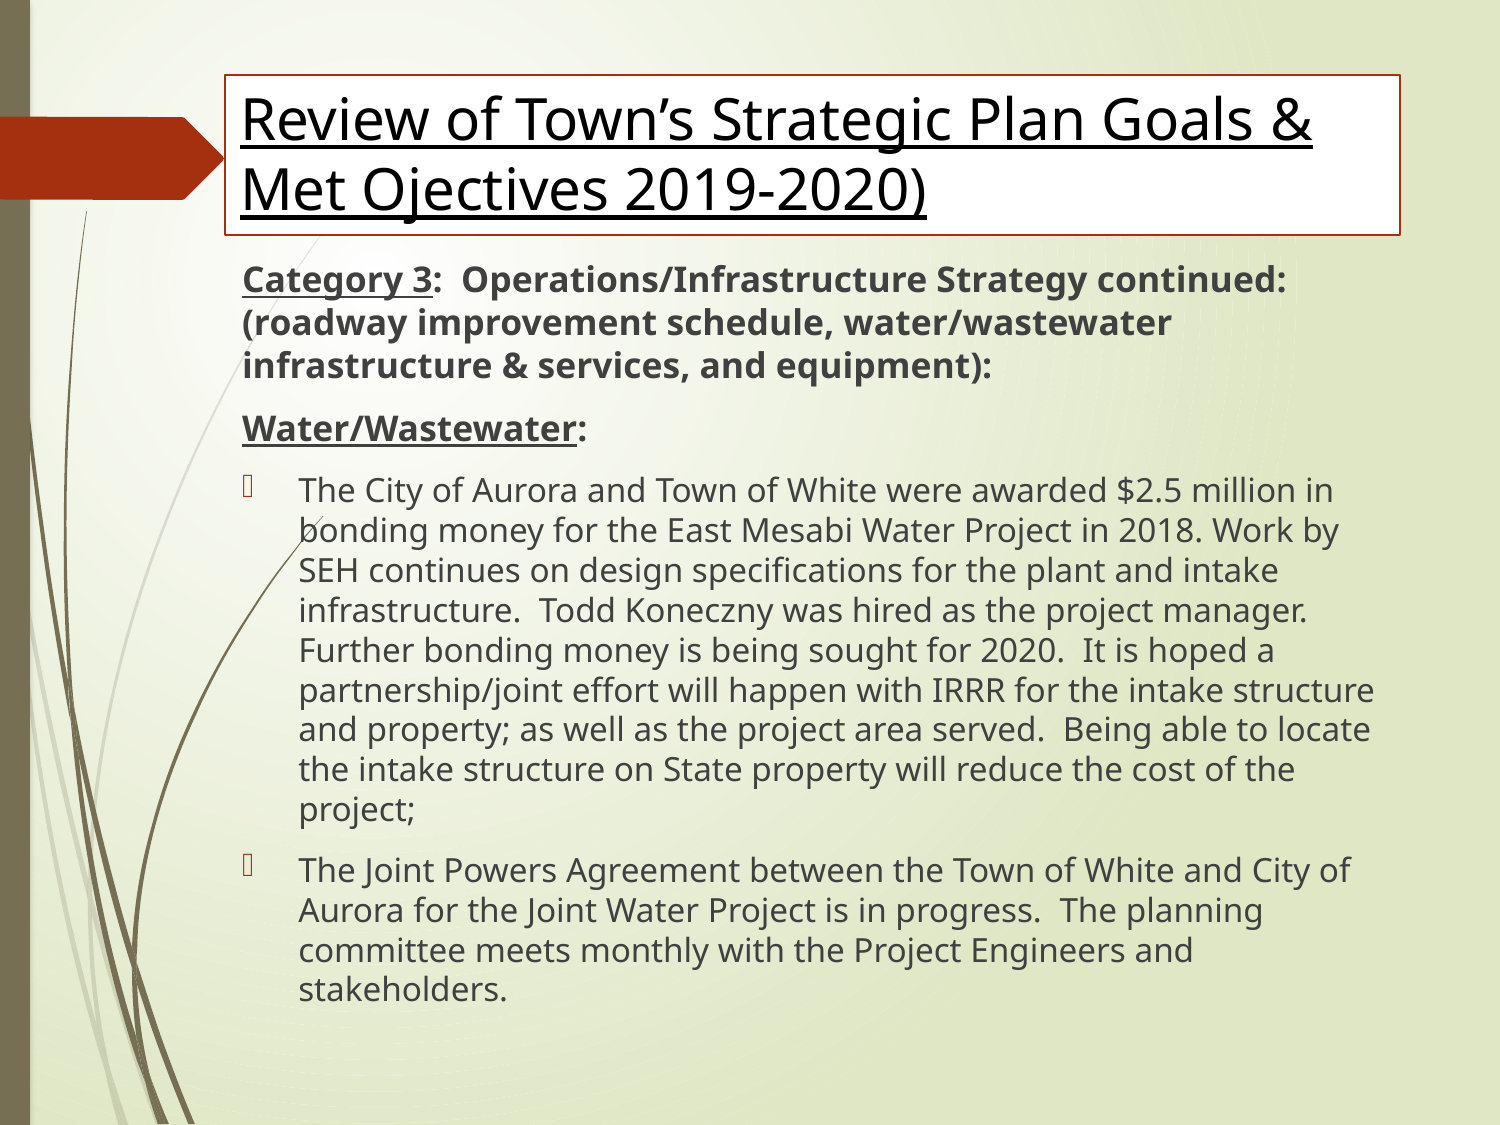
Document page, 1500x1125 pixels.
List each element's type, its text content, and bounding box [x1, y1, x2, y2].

list Category 3: Operations/Infrastructure Strategy continued: (roadway improvement schedule, water/wastewater infrastructure & services, and equipment): Water/Wastewater: The City of Aurora and Town of White were awarded $2.5 million in bonding money for the East Mesabi Water Project in 2018. Work by SEH continues on design specifications for the plant and intake infrastructure. Todd Koneczny was hired as the project manager. Further bonding money is being sought for 2020. It is hoped a partnership/joint effort will happen with IRRR for the intake structure and property; as well as the project area served. Being able to locate the intake structure on State property will reduce the cost of the project; The Joint Powers Agreement between the Town of White and City of Aurora for the Joint Water Project is in progress. The planning committee meets monthly with the Project Engineers and stakeholders. [162, 249, 1400, 1050]
title Review of Town’s Strategic Plan Goals & Met Ojectives 2019-2020) [224, 74, 1401, 236]
